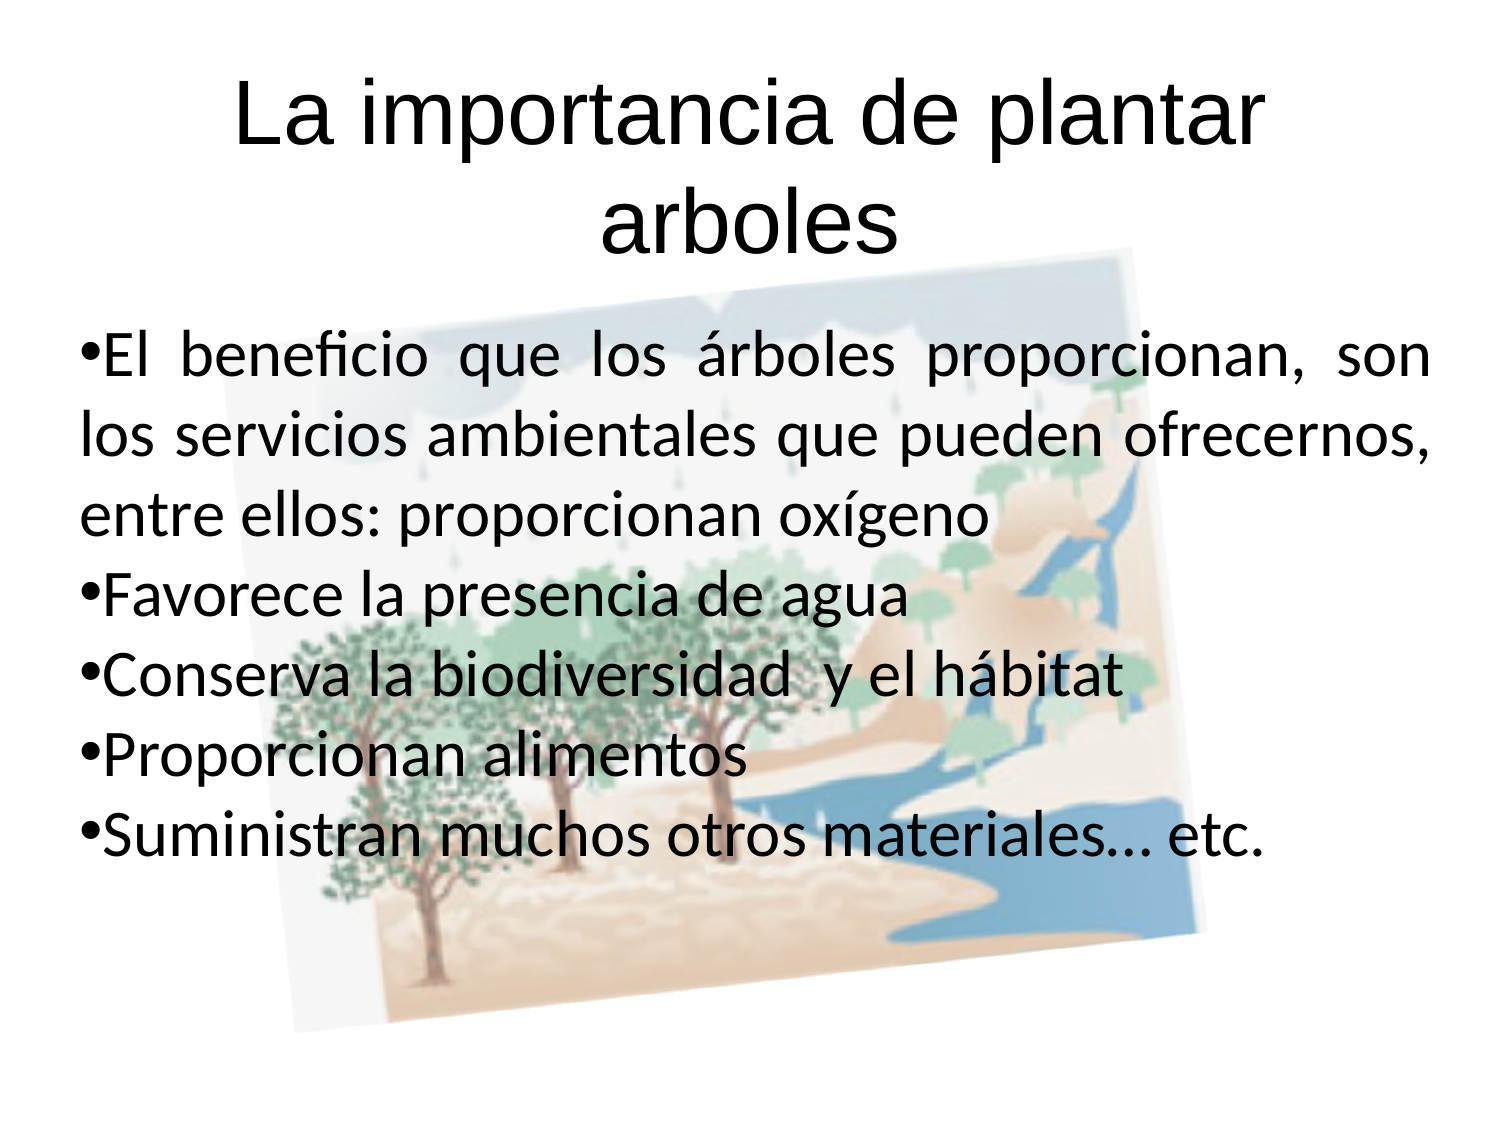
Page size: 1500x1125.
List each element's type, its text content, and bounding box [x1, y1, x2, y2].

text_box La importancia de plantar arboles [74, 45, 1425, 233]
picture [253, 294, 1174, 985]
text_box El beneficio que los árboles proporcionan, son los servicios ambientales que pueden ofrecernos, entre ellos: proporcionan oxígeno Favorece la presencia de agua Conserva la biodiversidad y el hábitat Proporcionan alimentos Suministran muchos otros materiales… etc. [64, 302, 1449, 1064]
